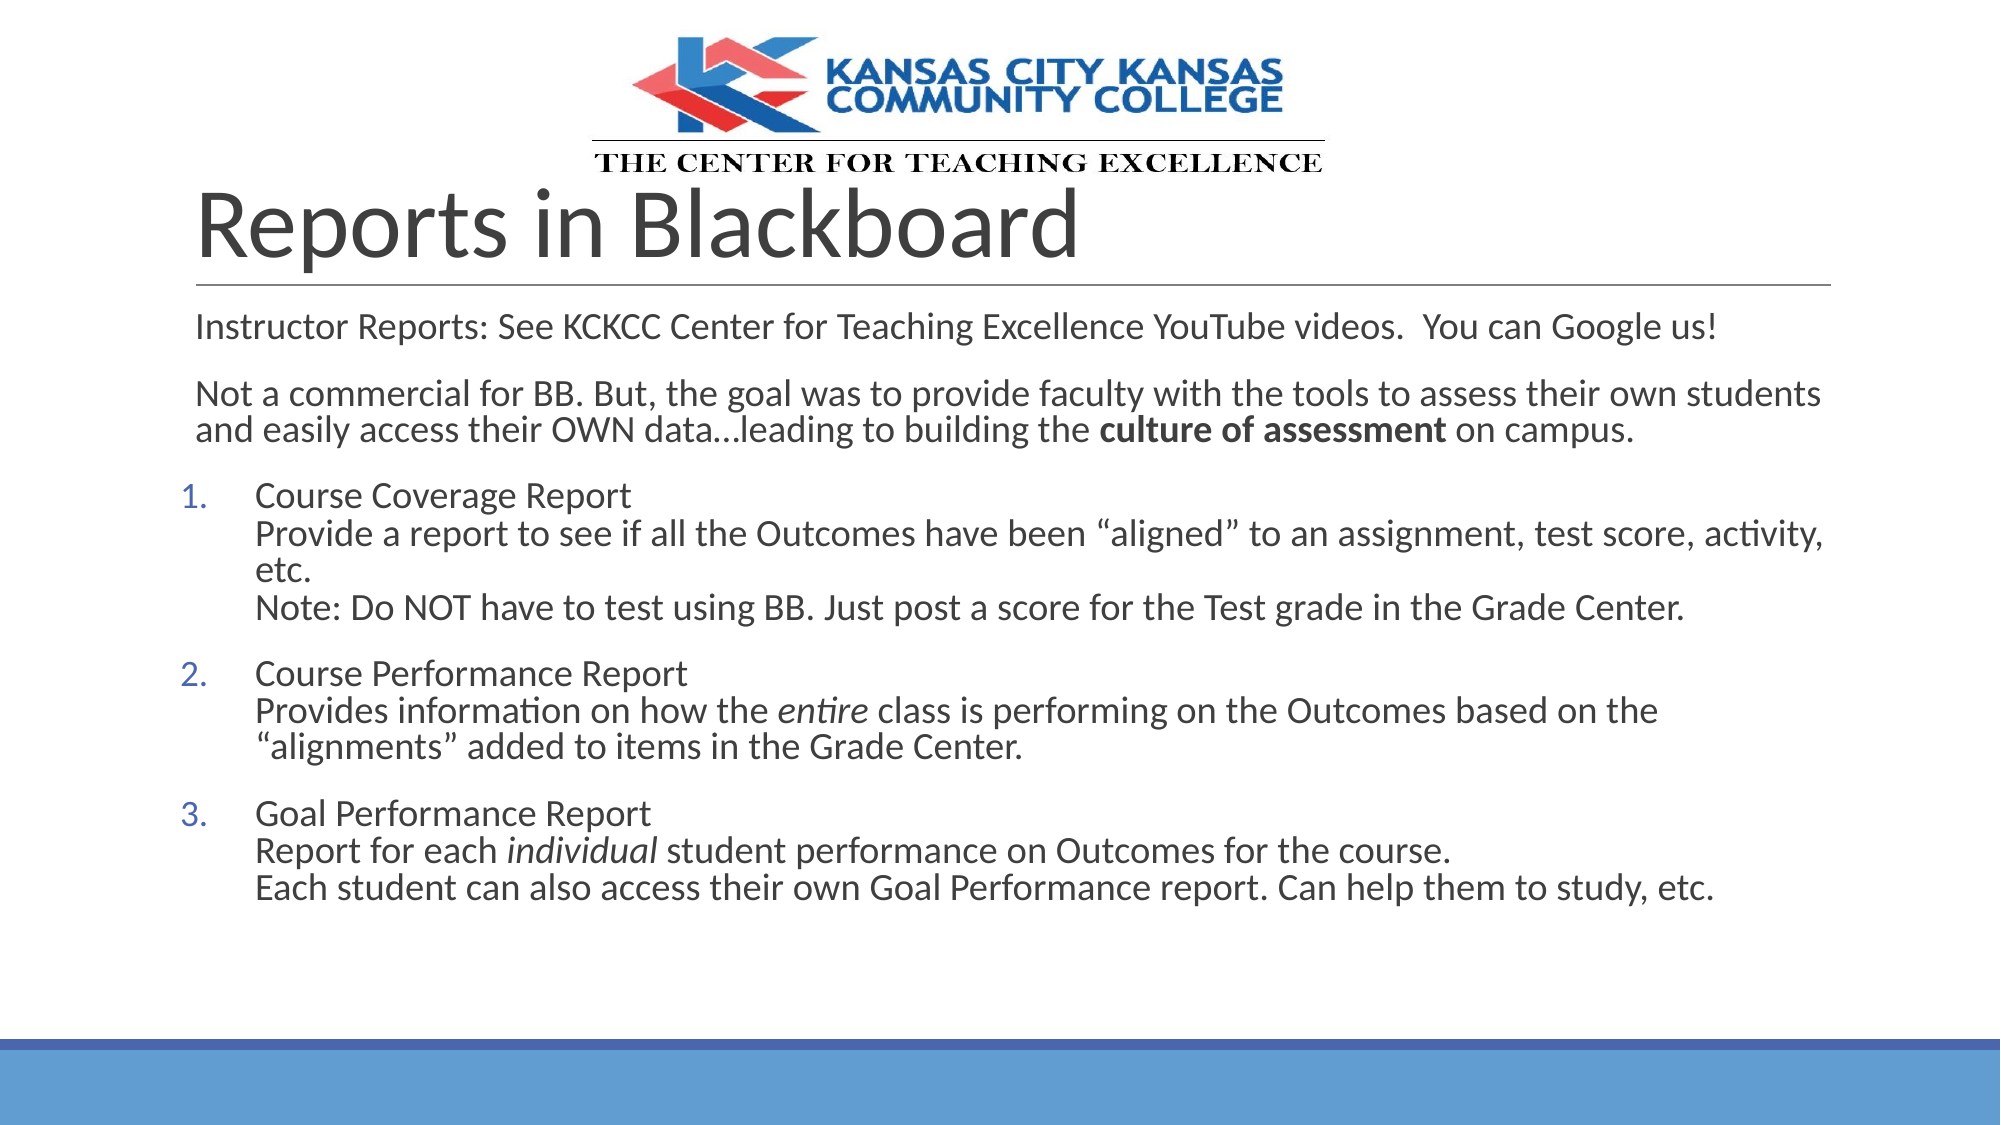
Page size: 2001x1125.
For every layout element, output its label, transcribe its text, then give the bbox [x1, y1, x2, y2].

title Reports in Blackboard [180, 47, 1830, 285]
picture [580, 28, 1342, 174]
list Instructor Reports: See KCKCC Center for Teaching Excellence YouTube videos. You can Google us! Not a commercial for BB. But, the goal was to provide faculty with the tools to assess their own students and easily access their OWN data…leading to building the culture of assessment on campus. Course Coverage Report Provide a report to see if all the Outcomes have been “aligned” to an assignment, test score, activity, etc. Note: Do NOT have to test using BB. Just post a score for the Test grade in the Grade Center. Course Performance Report Provides information on how the entire class is performing on the Outcomes based on the “alignments” added to items in the Grade Center. Goal Performance Report Report for each individual student performance on Outcomes for the course. Each student can also access their own Goal Performance report. Can help them to study, etc. [180, 302, 1830, 963]
